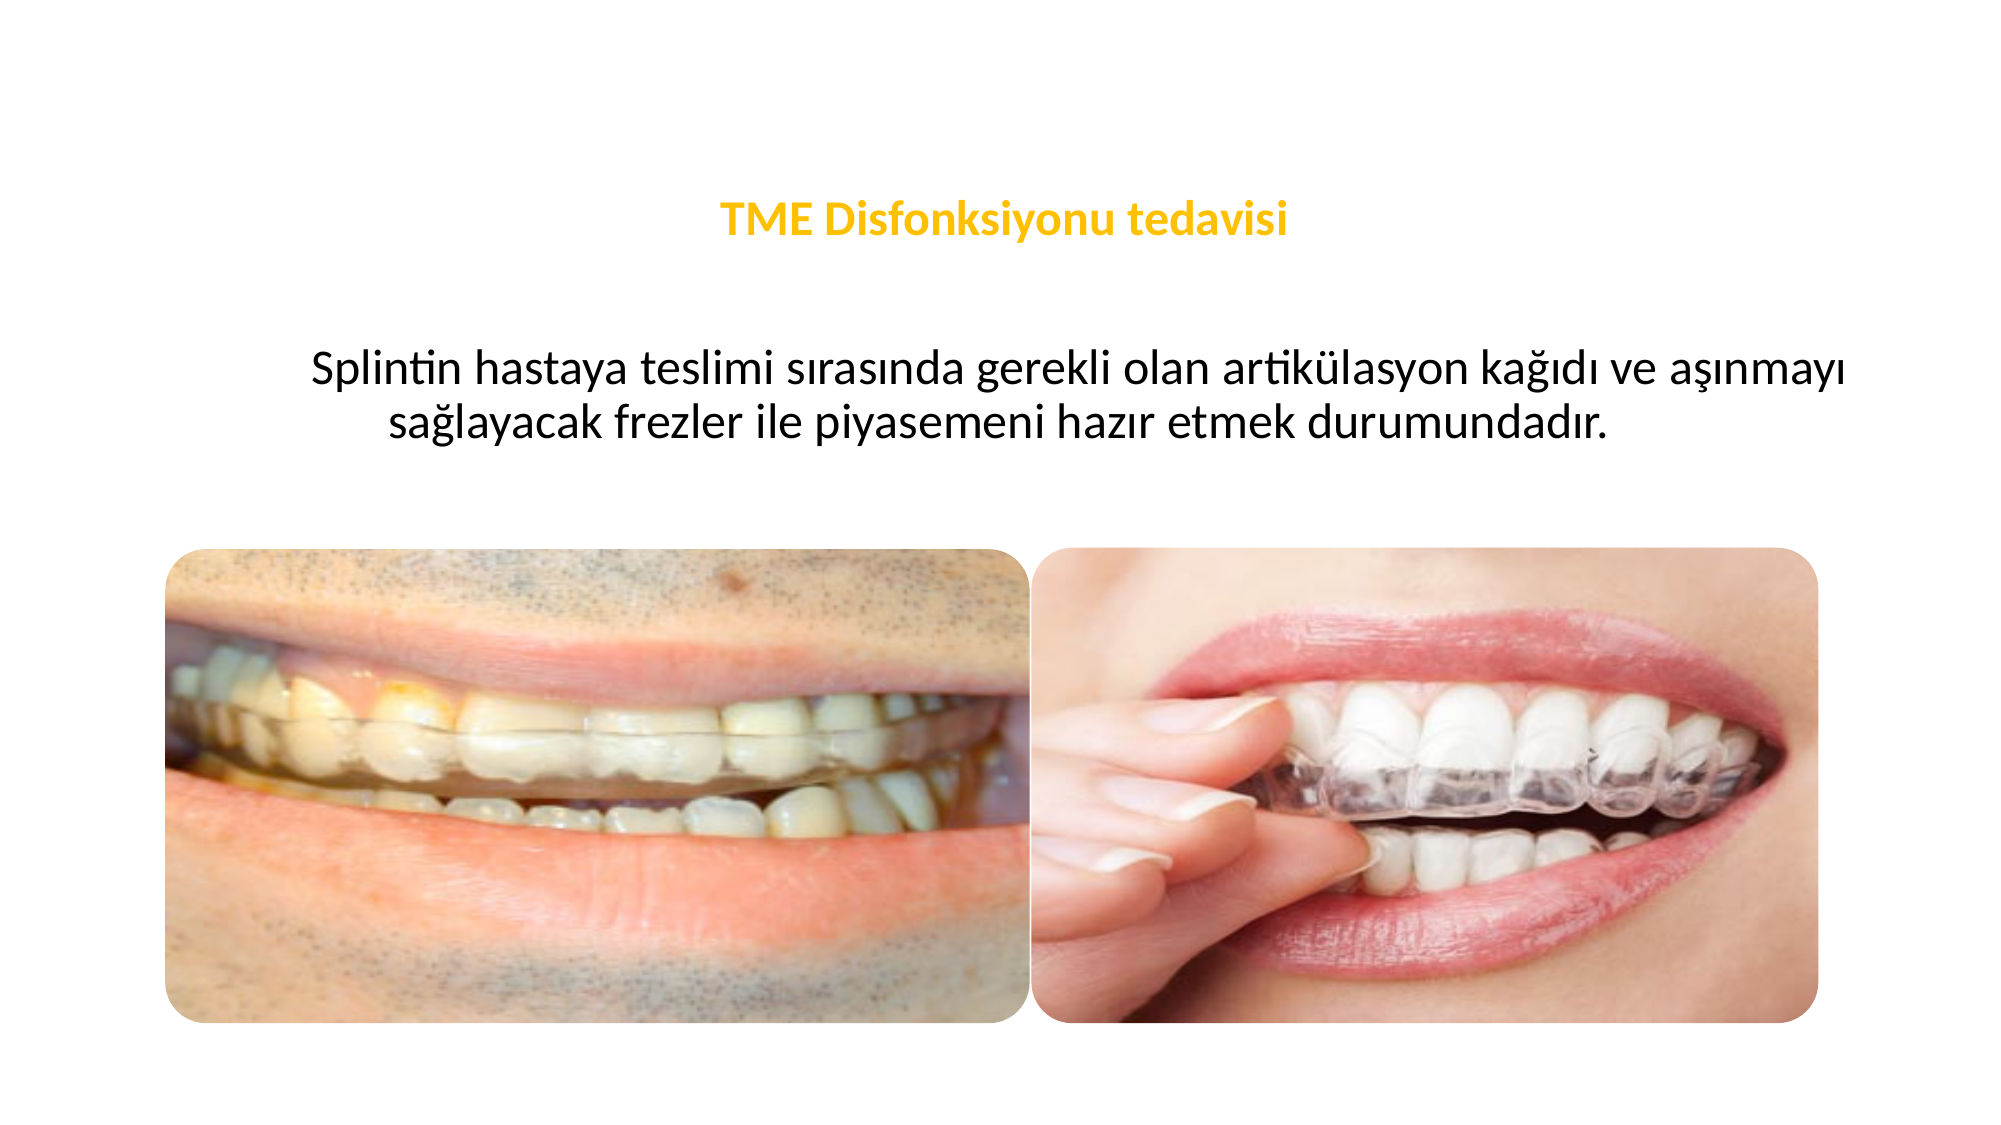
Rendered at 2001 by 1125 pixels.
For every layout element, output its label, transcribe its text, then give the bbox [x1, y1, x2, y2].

picture [165, 549, 1030, 1024]
picture [1031, 547, 1819, 1024]
subtitle TME Disfonksiyonu tedavisi Splintin hastaya teslimi sırasında gerekli olan artikülasyon kağıdı ve aşınmayı sağlayacak frezler ile piyasemeni hazır etmek durumundadır. [133, 184, 1876, 1024]
